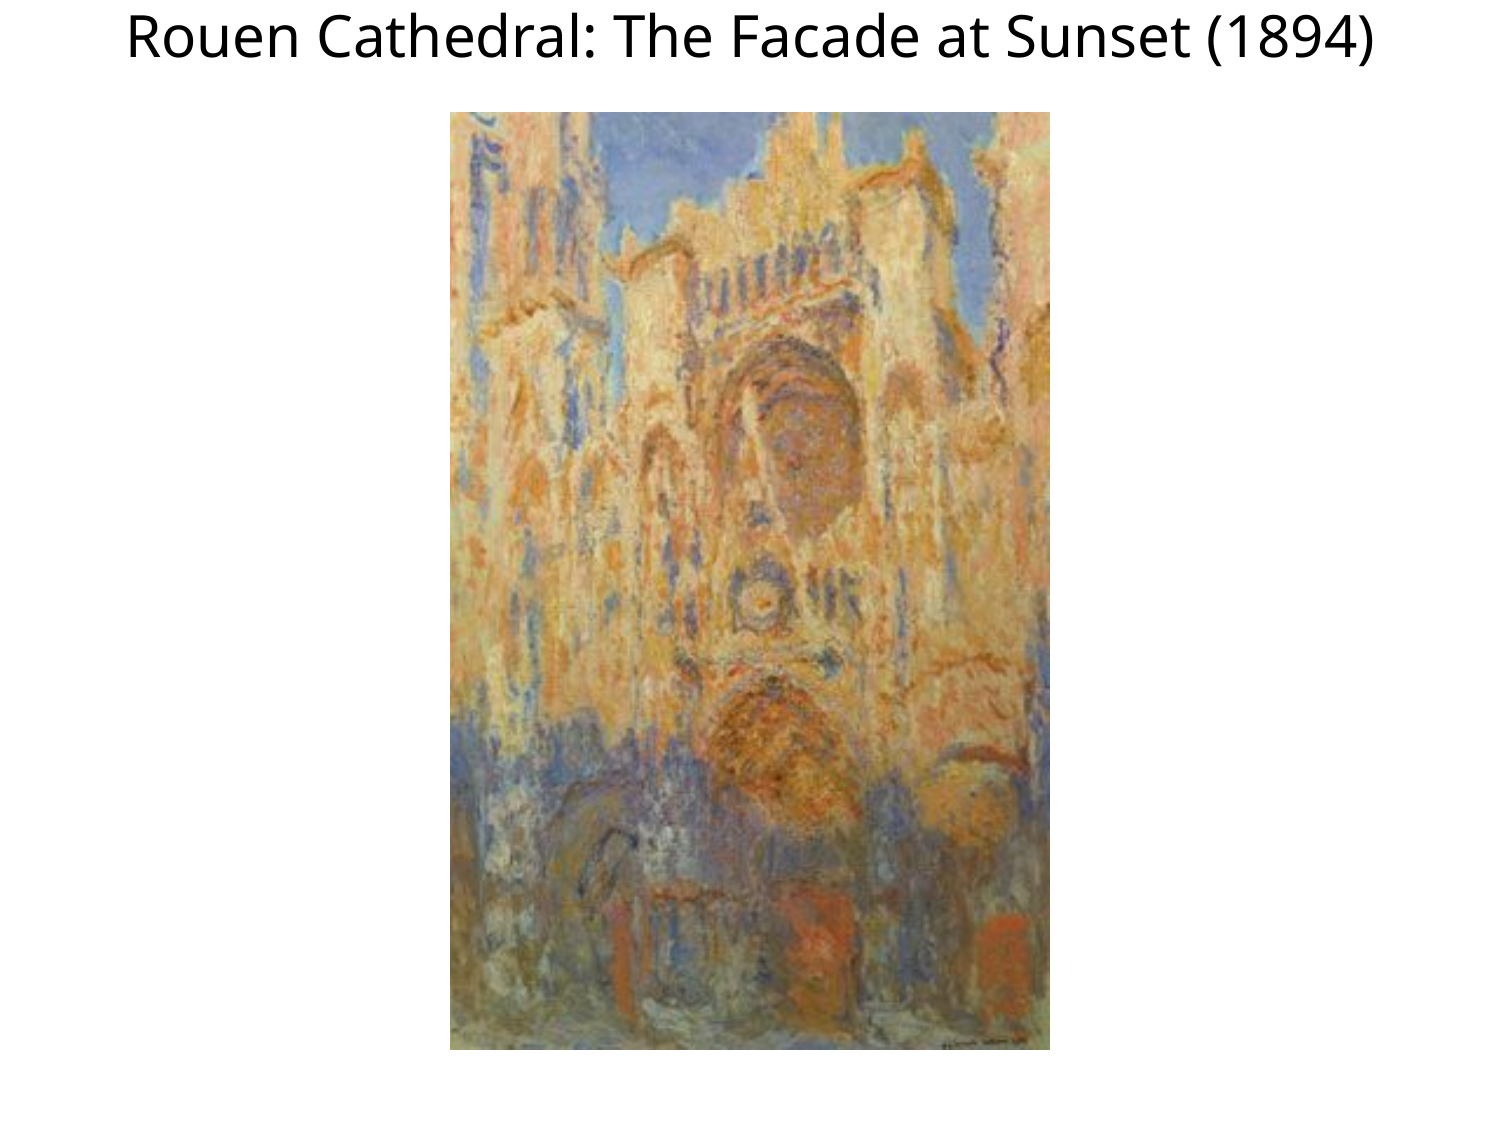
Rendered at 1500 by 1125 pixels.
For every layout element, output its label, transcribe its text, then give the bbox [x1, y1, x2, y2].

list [449, 112, 1051, 1051]
title Rouen Cathedral: The Facade at Sunset (1894) [75, 0, 1425, 68]
